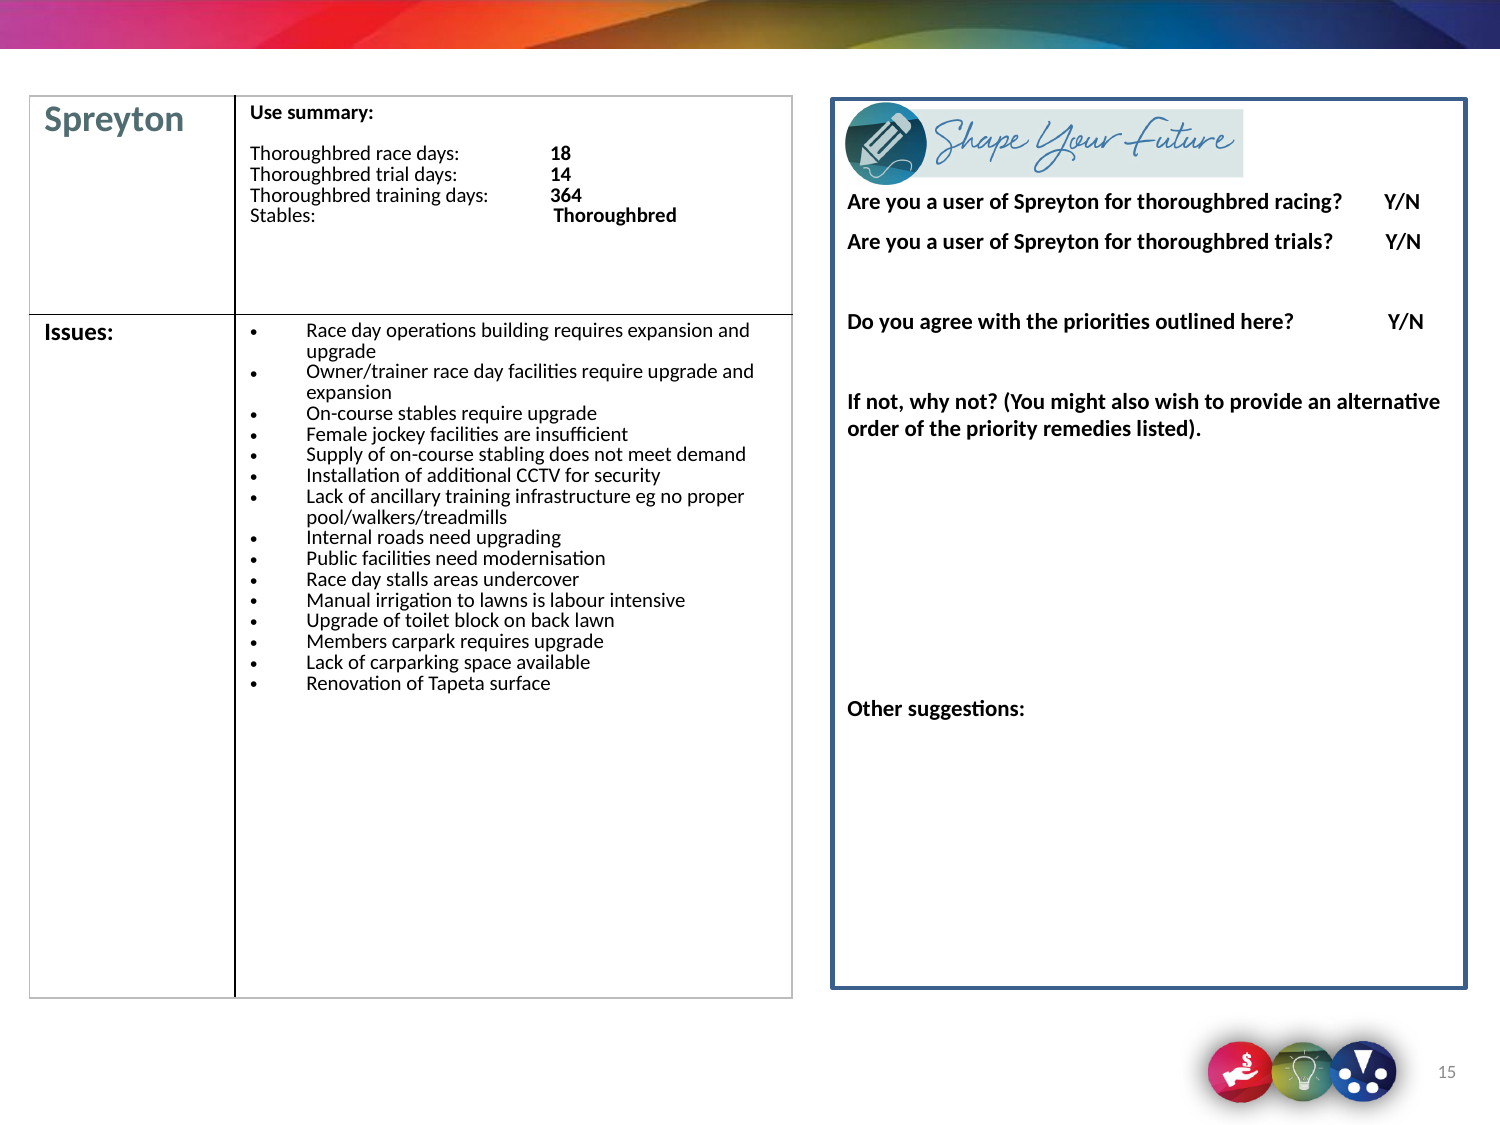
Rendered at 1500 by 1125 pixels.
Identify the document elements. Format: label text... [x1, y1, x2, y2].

slide_number 15 [1409, 1040, 1472, 1101]
table_cell Race day operations building requires expansion and upgrade Owner/trainer race day facilities require upgrade and expansion On-course stables require upgrade Female jockey facilities are insufficient Supply of on-course stabling does not meet demand Installation of additional CCTV for security Lack of ancillary training infrastructure eg no proper pool/walkers/treadmills Internal roads need upgrading Public facilities need modernisation Race day stalls areas undercover Manual irrigation to lawns is labour intensive Upgrade of toilet block on back lawn Members carpark requires upgrade Lack of carparking space available Renovation of Tapeta surface [236, 315, 791, 997]
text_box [1199, 1034, 1405, 1110]
picture [0, 0, 1500, 49]
picture [844, 101, 1245, 186]
text_box Are you a user of Spreyton for thoroughbred racing? Y/N Are you a user of Spreyton for thoroughbred trials? Y/N Do you agree with the priorities outlined here? Y/N If not, why not? (You might also wish to provide an alternative order of the priority remedies listed). Other suggestions: [832, 99, 1466, 989]
table_cell Issues: [30, 315, 234, 997]
table_header Use summary: Thoroughbred race days: 18 Thoroughbred trial days: 14 Thoroughbred training days: 364 Stables: Thoroughbred [236, 97, 791, 314]
table_header Spreyton [30, 97, 234, 314]
